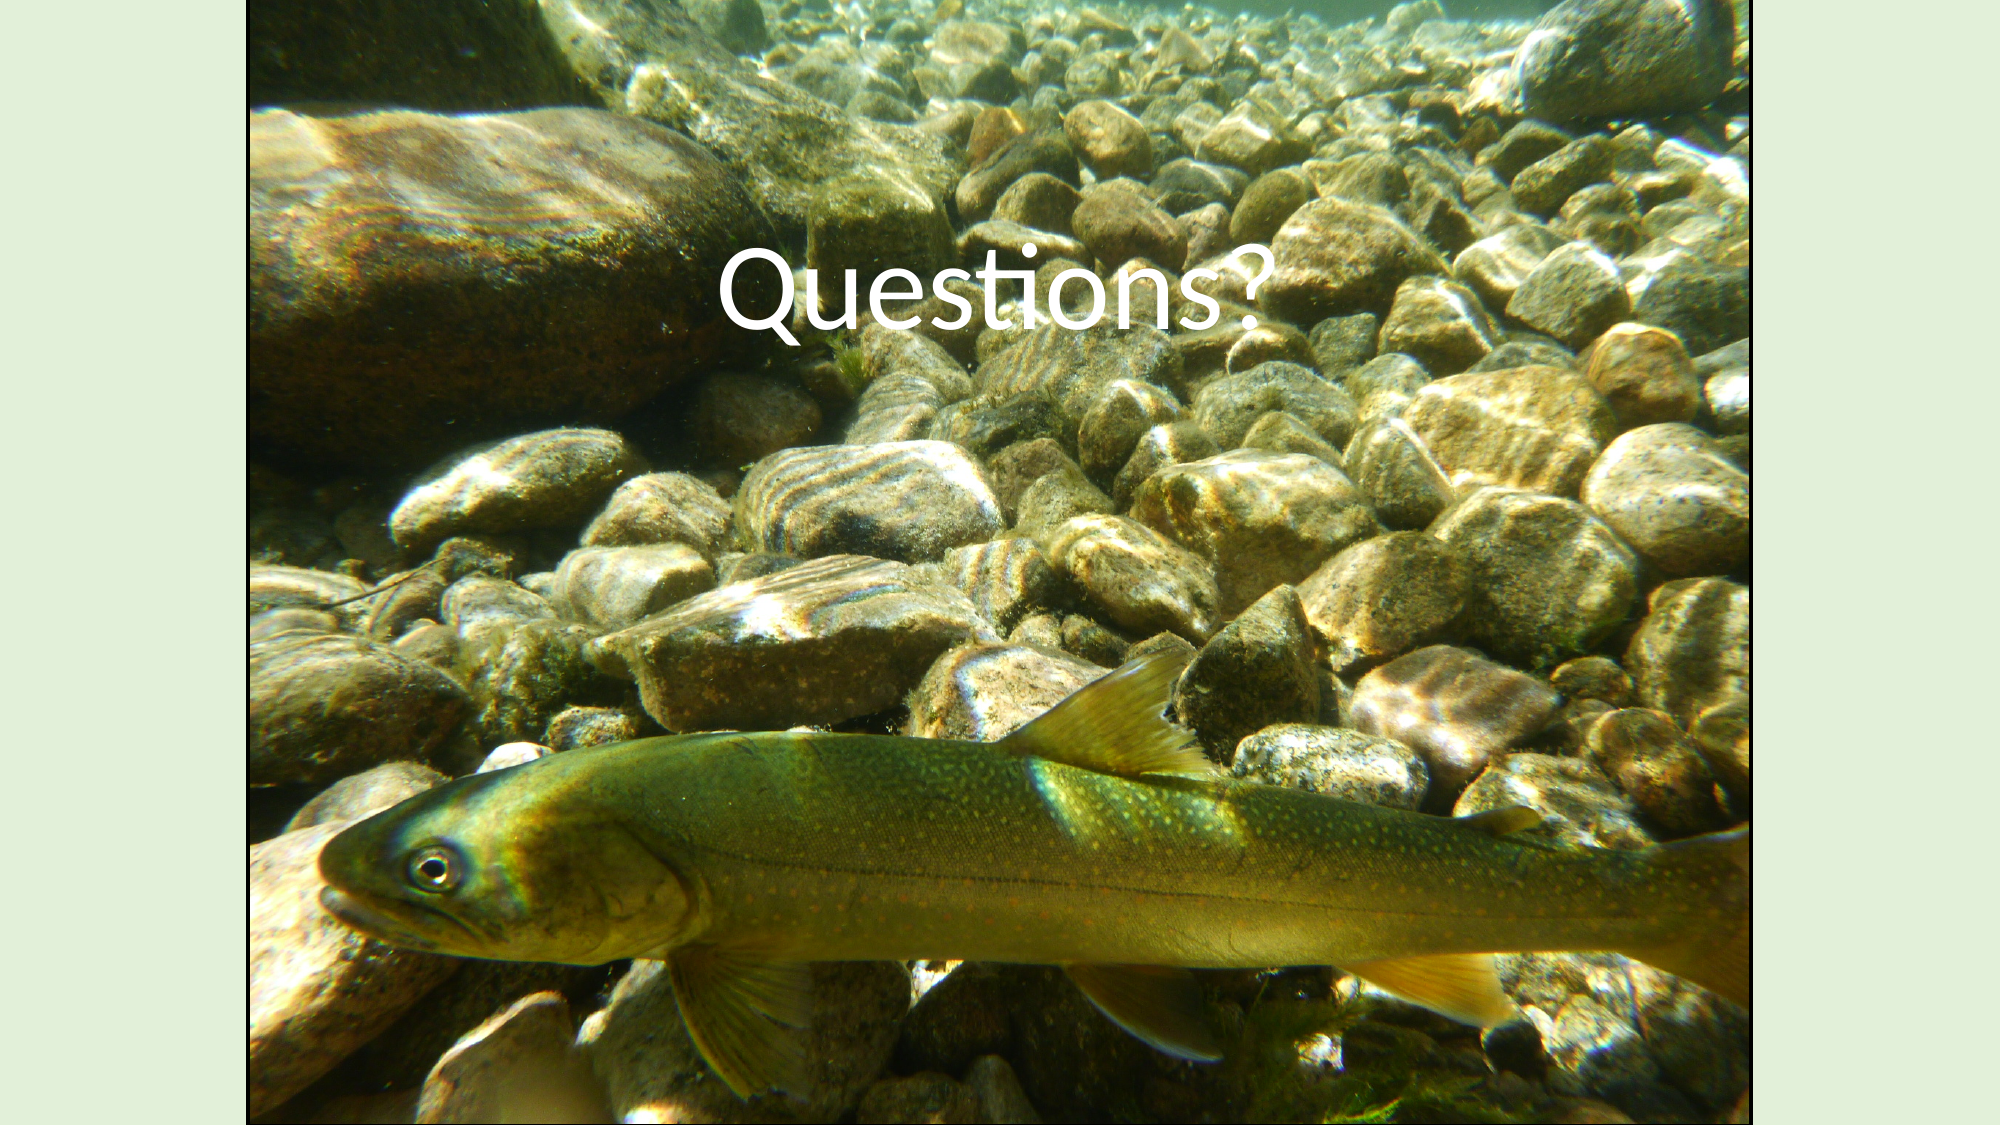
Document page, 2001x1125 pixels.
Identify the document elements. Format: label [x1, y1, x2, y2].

picture [249, 0, 1750, 1124]
